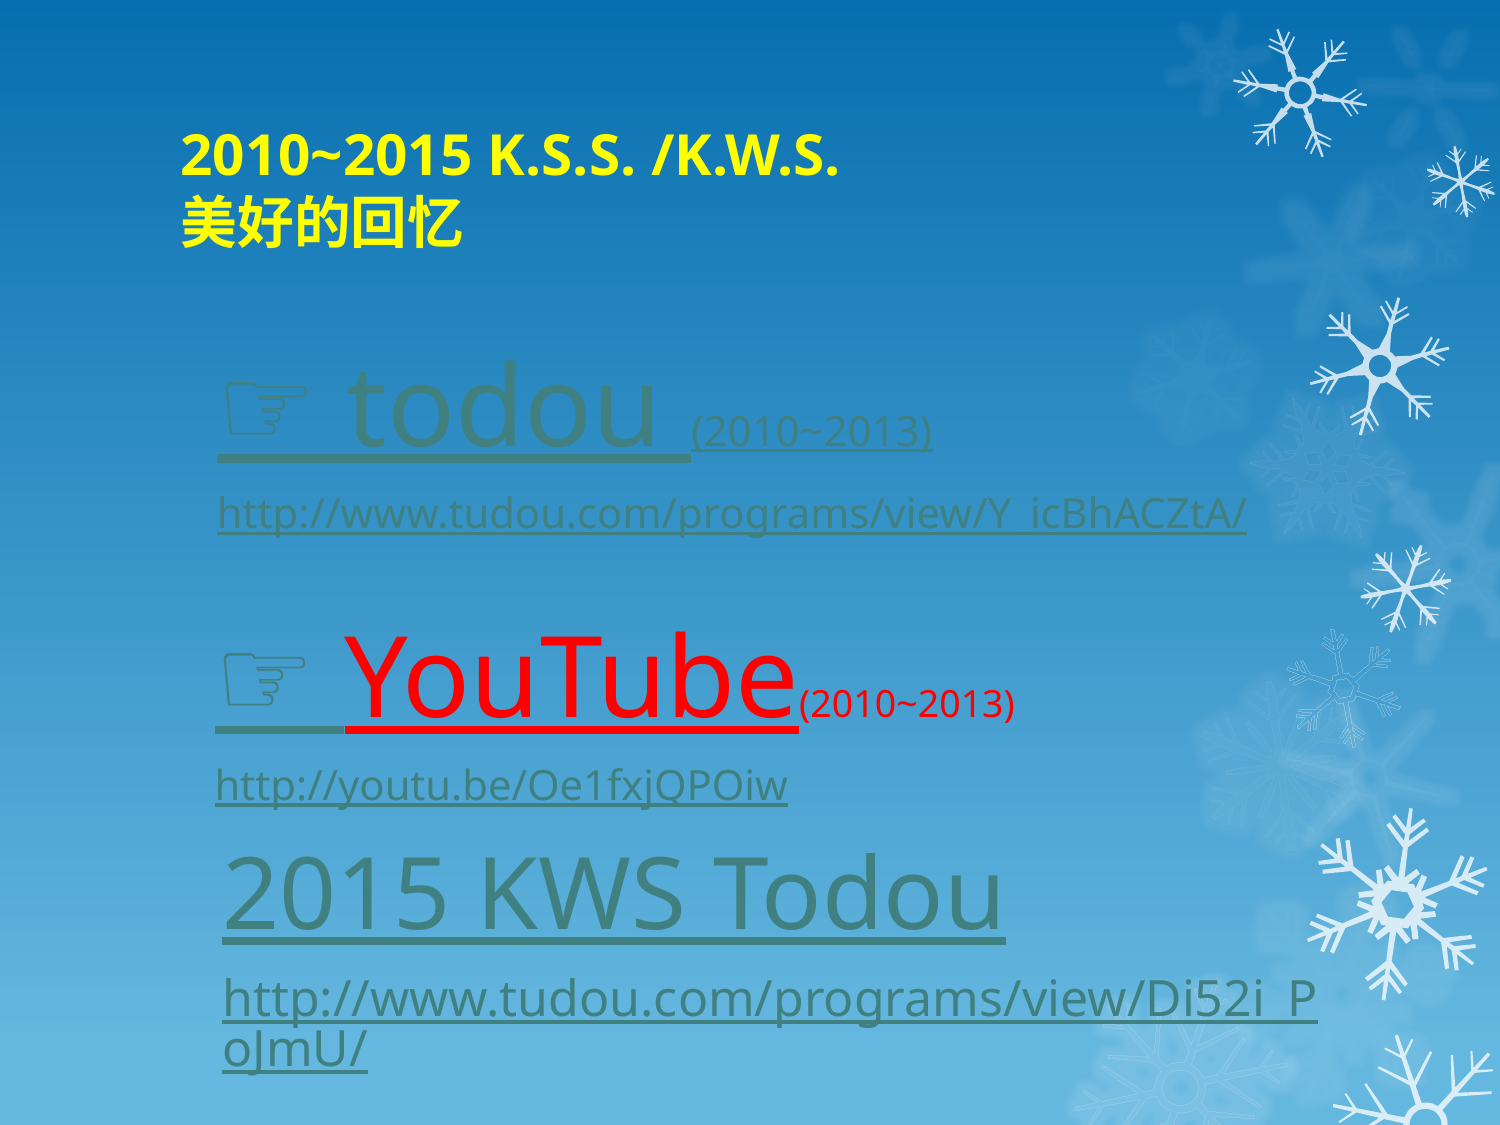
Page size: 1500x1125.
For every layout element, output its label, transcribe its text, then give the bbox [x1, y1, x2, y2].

text_box 2015 KWS Todou http://www.tudou.com/programs/view/Di52i_PoJmU/ [207, 822, 1337, 1042]
title 2010~2015 K.S.S. /K.W.S. 美好的回忆 [165, 110, 1335, 263]
text_box ☞ YouTube(2010~2013) http://youtu.be/Oe1fxjQPOiw [199, 597, 1117, 823]
text_box ☞ todou (2010~2013) http://www.tudou.com/programs/view/Y_icBhACZtA/ [202, 326, 1332, 552]
